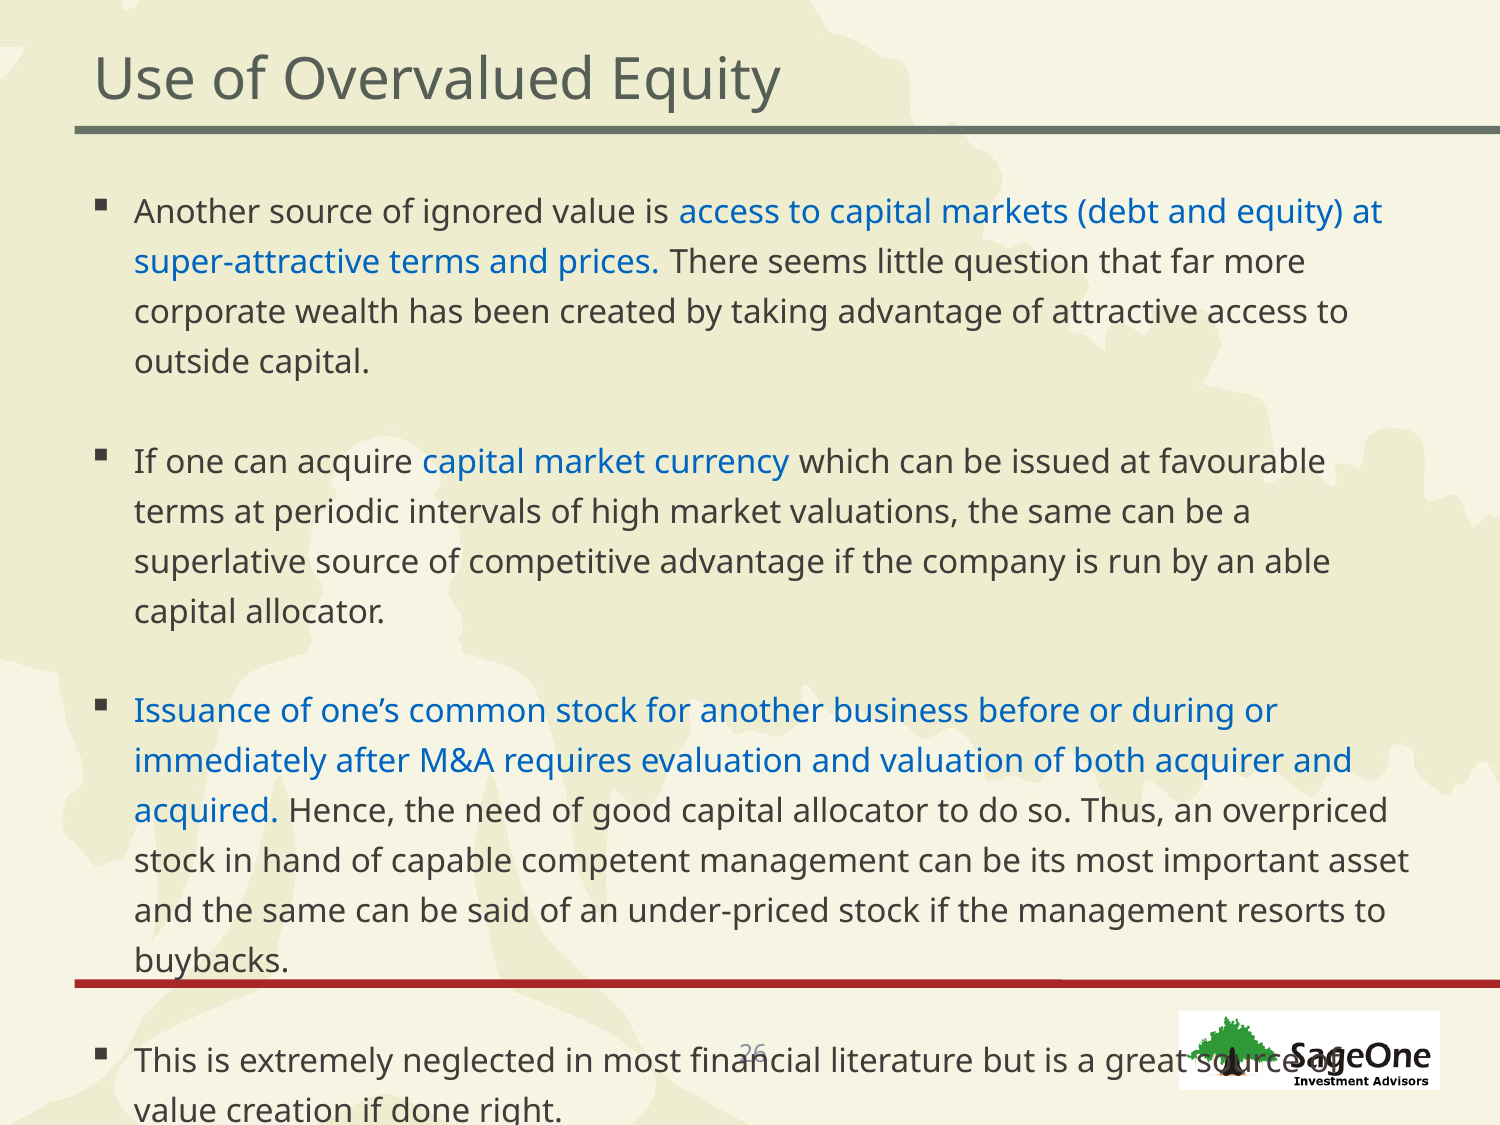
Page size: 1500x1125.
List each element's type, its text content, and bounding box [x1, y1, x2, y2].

picture [0, 0, 1500, 1125]
title Use of Overvalued Equity [93, 54, 1445, 120]
list Another source of ignored value is access to capital markets (debt and equity) at super-attractive terms and prices. There seems little question that far more corporate wealth has been created by taking advantage of attractive access to outside capital. If one can acquire capital market currency which can be issued at favourable terms at periodic intervals of high market valuations, the same can be a superlative source of competitive advantage if the company is run by an able capital allocator. Issuance of one’s common stock for another business before or during or immediately after M&A requires evaluation and valuation of both acquirer and acquired. Hence, the need of good capital allocator to do so. Thus, an overpriced stock in hand of capable competent management can be its most important asset and the same can be said of an under-priced stock if the management resorts to buybacks. This is extremely neglected in most financial literature but is a great source of value creation if done right. [91, 180, 1424, 979]
slide_number 26 [584, 1024, 922, 1084]
